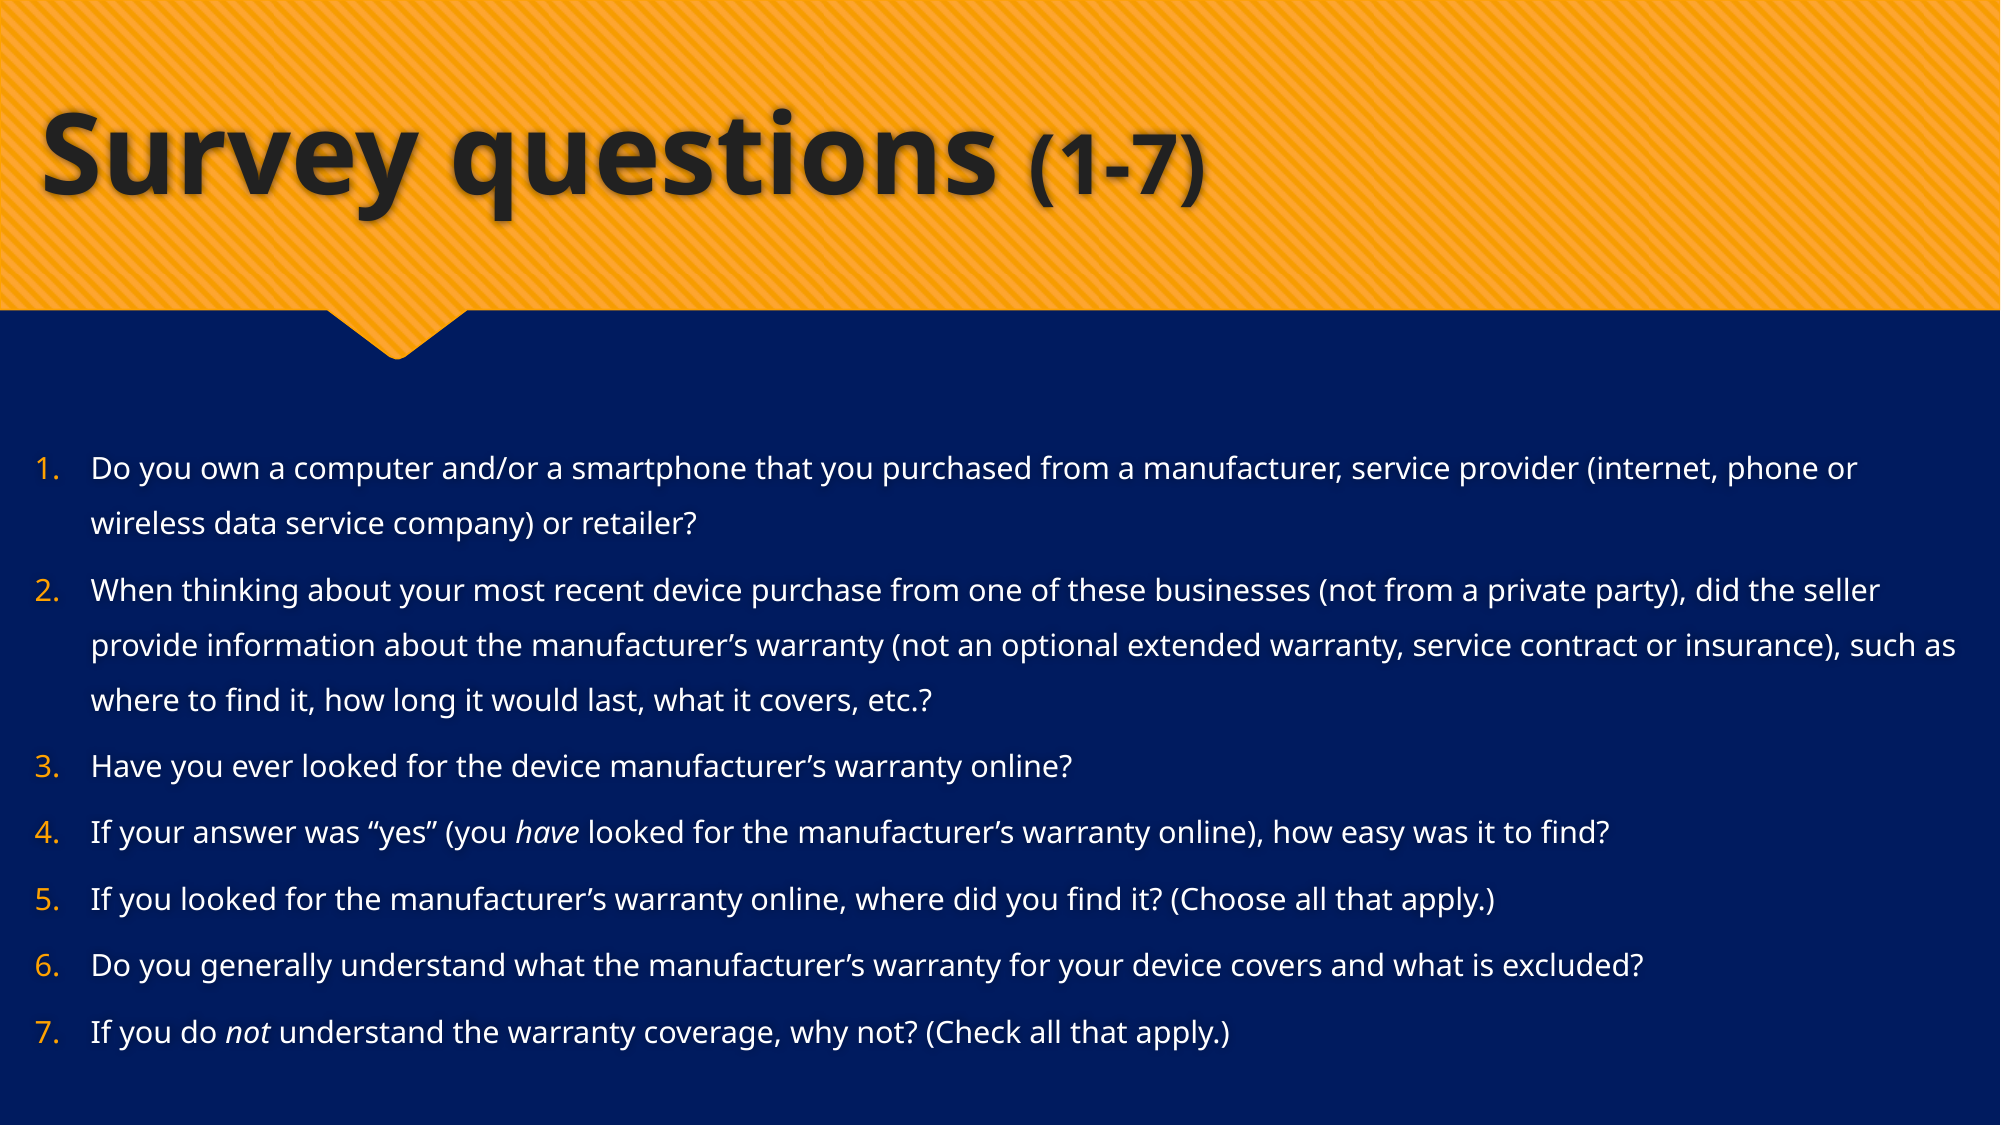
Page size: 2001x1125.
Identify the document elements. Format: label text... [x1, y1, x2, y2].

list Do you own a computer and/or a smartphone that you purchased from a manufacturer, service provider (internet, phone or wireless data service company) or retailer? When thinking about your most recent device purchase from one of these businesses (not from a private party), did the seller provide information about the manufacturer’s warranty (not an optional extended warranty, service contract or insurance), such as where to find it, how long it would last, what it covers, etc.? Have you ever looked for the device manufacturer’s warranty online? If your answer was “yes” (you have looked for the manufacturer’s warranty online), how easy was it to find? If you looked for the manufacturer’s warranty online, where did you find it? (Choose all that apply.) Do you generally understand what the manufacturer’s warranty for your device covers and what is excluded? If you do not understand the warranty coverage, why not? (Check all that apply.) [19, 423, 1981, 1064]
title Survey questions (1-7) [25, 93, 1751, 225]
